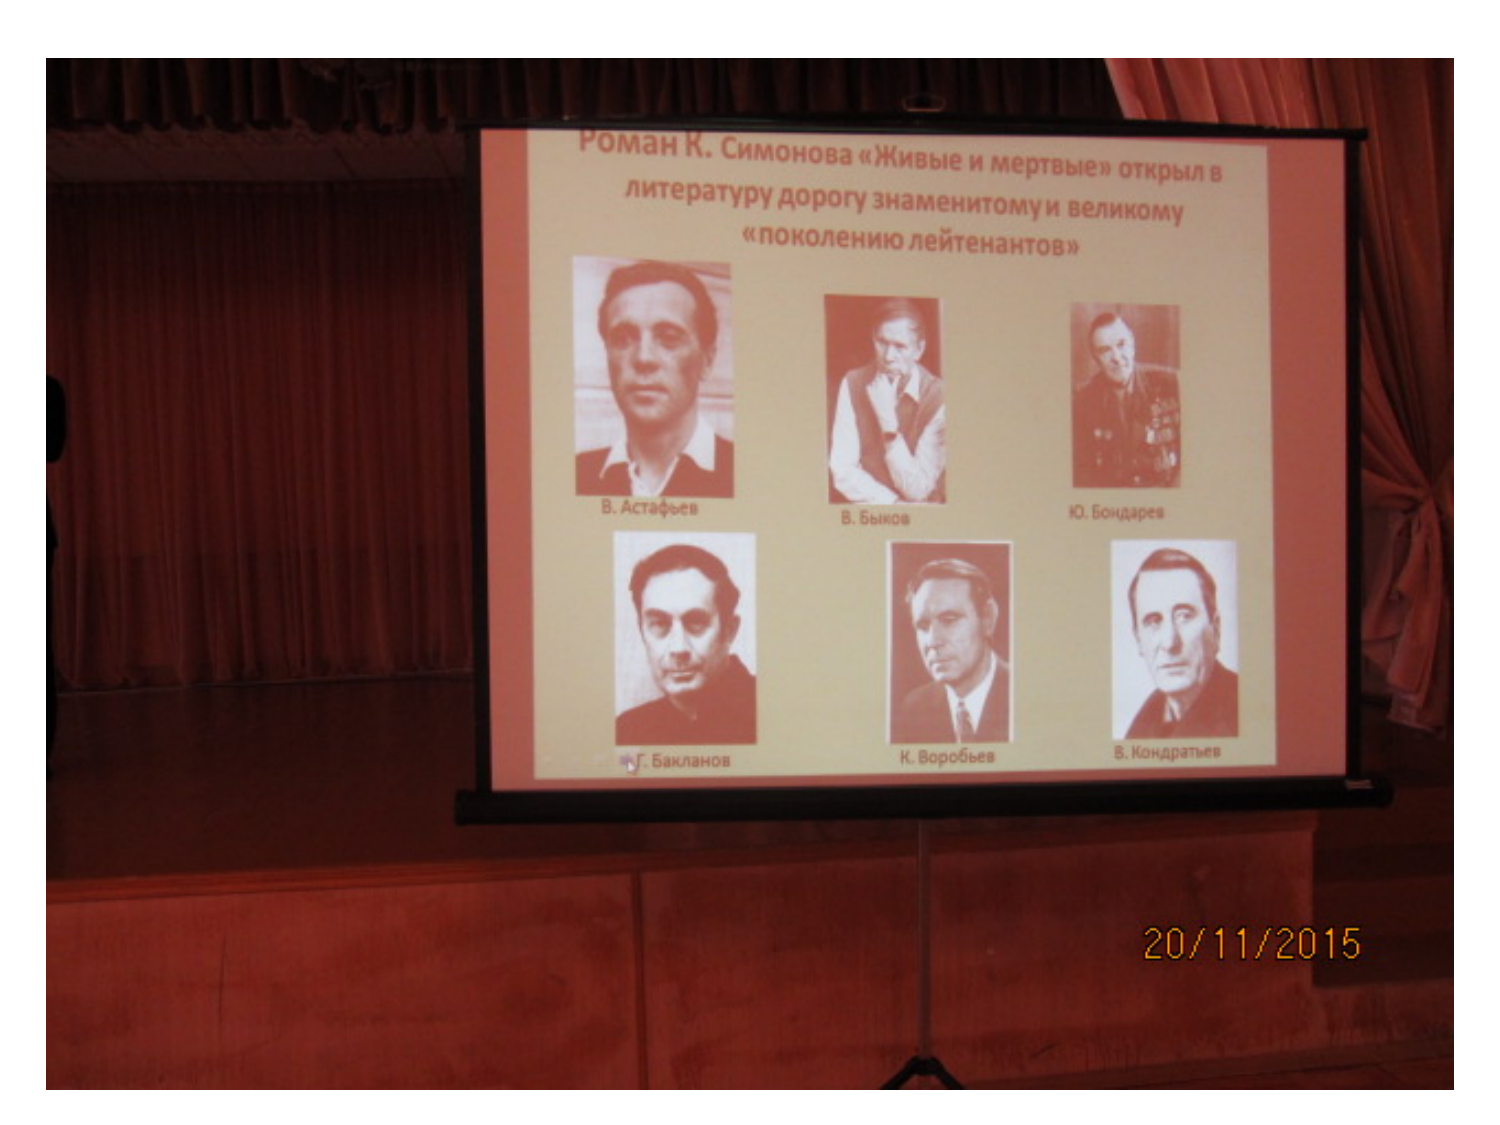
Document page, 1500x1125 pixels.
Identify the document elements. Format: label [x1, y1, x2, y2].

picture [46, 58, 1454, 1091]
